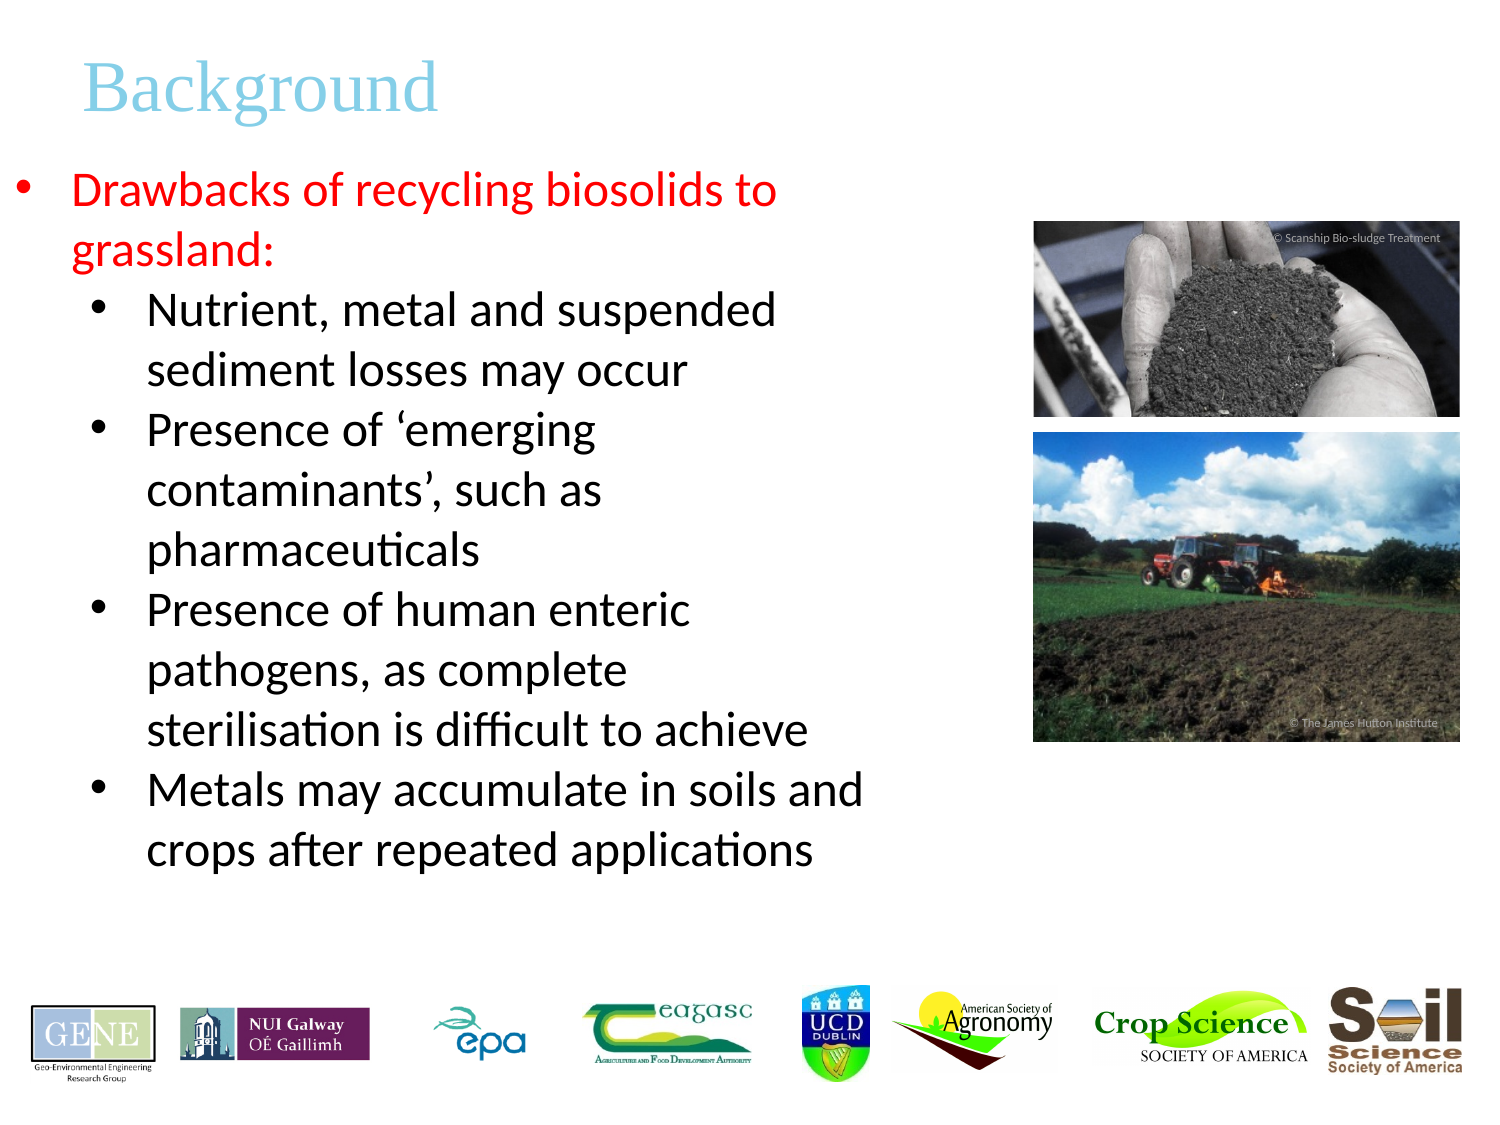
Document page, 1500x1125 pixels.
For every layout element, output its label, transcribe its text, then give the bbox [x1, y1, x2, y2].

text_box Drawbacks of recycling biosolids to grassland: Nutrient, metal and suspended sediment losses may occur Presence of ‘emerging contaminants’, such as pharmaceuticals Presence of human enteric pathogens, as complete sterilisation is difficult to achieve Metals may accumulate in soils and crops after repeated applications [0, 148, 888, 944]
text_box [1033, 220, 1460, 417]
text_box Background [82, 38, 1422, 249]
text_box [30, 984, 1462, 1084]
picture [1033, 432, 1460, 742]
